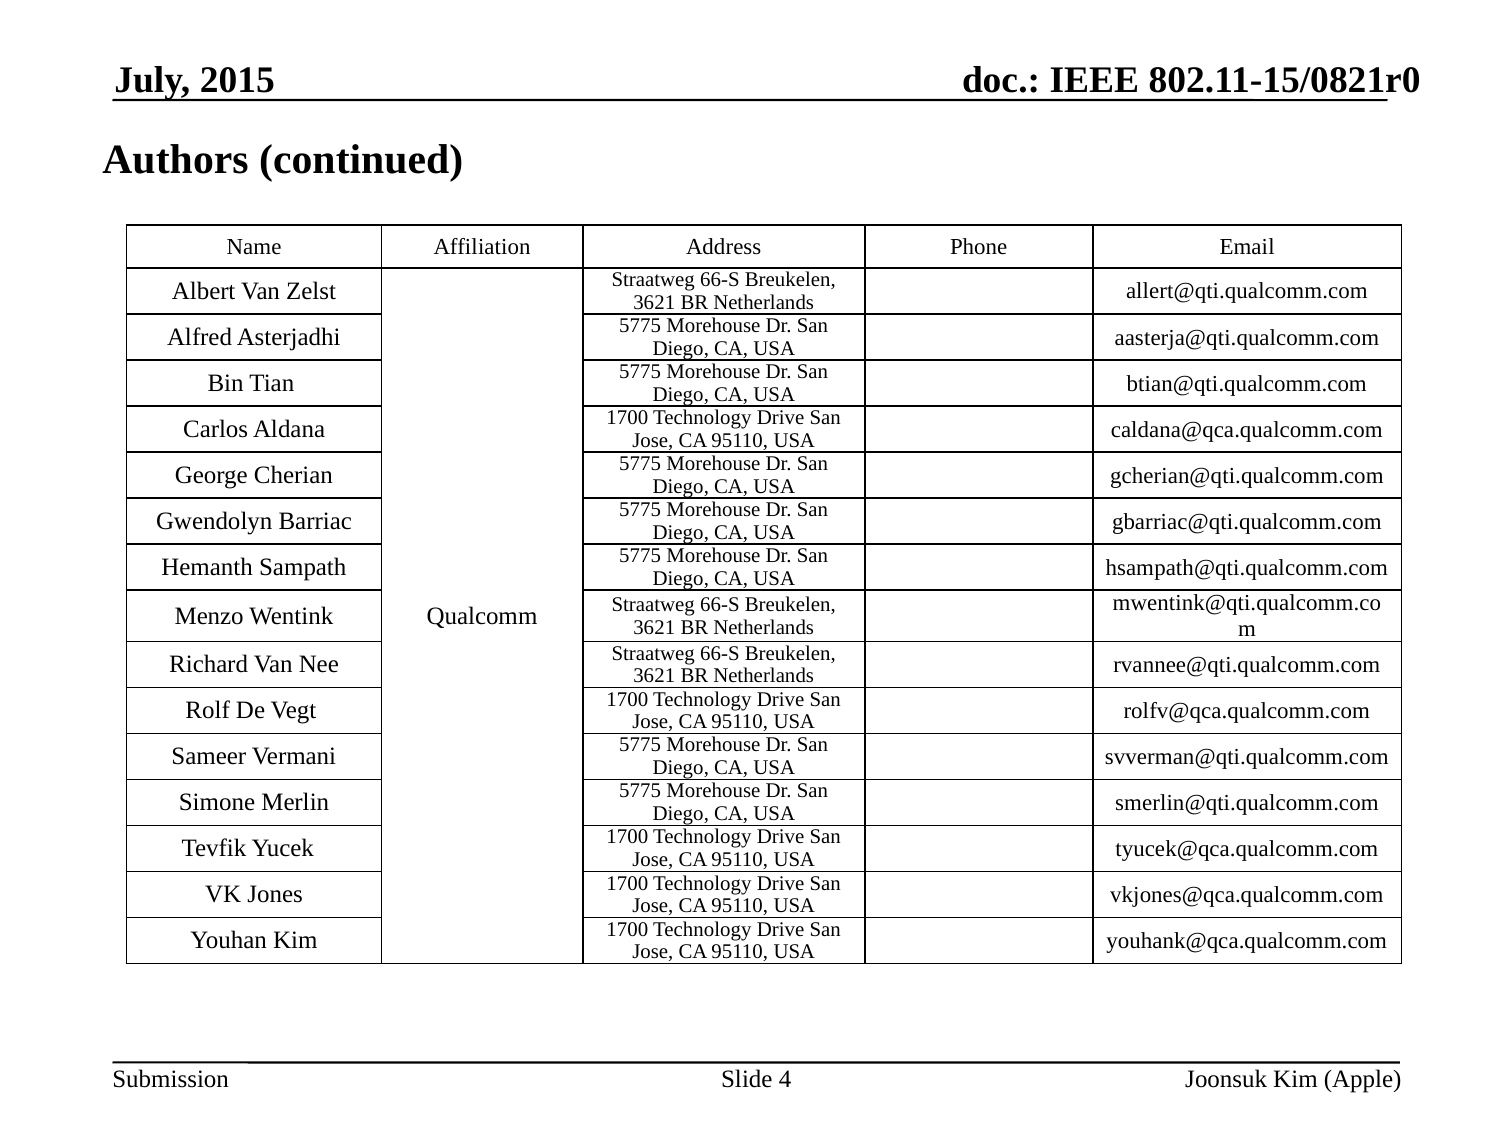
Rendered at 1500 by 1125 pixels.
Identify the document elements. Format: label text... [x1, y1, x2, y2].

table_cell 5775 Morehouse Dr. San Diego, CA, USA [584, 361, 864, 405]
table_cell youhank@qca.qualcomm.com [1094, 918, 1401, 963]
table_cell Youhan Kim [127, 918, 381, 963]
table_cell [866, 407, 1092, 451]
table_cell [866, 642, 1092, 687]
table_cell [866, 826, 1092, 871]
table_cell Albert Van Zelst [127, 269, 381, 313]
table_header Email [1094, 226, 1401, 267]
table_cell [866, 872, 1092, 917]
table_cell Rolf De Vegt [127, 688, 381, 733]
table_cell [866, 315, 1092, 359]
table_cell 5775 Morehouse Dr. San Diego, CA, USA [584, 453, 864, 497]
table_header Address [584, 226, 864, 267]
table_cell caldana@qca.qualcomm.com [1094, 407, 1401, 451]
text_box Authors (continued) [87, 124, 1363, 213]
table_cell [866, 780, 1092, 825]
table_cell allert@qti.qualcomm.com [1094, 269, 1401, 313]
table_cell vkjones@qca.qualcomm.com [1094, 872, 1401, 917]
table_cell 5775 Morehouse Dr. San Diego, CA, USA [584, 780, 864, 825]
table_cell 1700 Technology Drive San Jose, CA 95110, USA [584, 826, 864, 871]
table_cell 1700 Technology Drive San Jose, CA 95110, USA [584, 872, 864, 917]
table_cell Gwendolyn Barriac [127, 499, 381, 543]
table_cell [866, 734, 1092, 779]
table_cell gbarriac@qti.qualcomm.com [1094, 499, 1401, 543]
table_cell Richard Van Nee [127, 642, 381, 687]
footer Joonsuk Kim (Apple) [1181, 1061, 1402, 1093]
table_cell [866, 453, 1092, 497]
table_cell 1700 Technology Drive San Jose, CA 95110, USA [584, 688, 864, 733]
table_cell mwentink@qti.qualcomm.com [1094, 591, 1401, 641]
table_cell svverman@qti.qualcomm.com [1094, 734, 1401, 779]
table_cell Alfred Asterjadhi [127, 315, 381, 359]
table_cell rolfv@qca.qualcomm.com [1094, 688, 1401, 733]
table_cell [866, 269, 1092, 313]
table_cell aasterja@qti.qualcomm.com [1094, 315, 1401, 359]
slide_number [114, 54, 277, 101]
table_cell Straatweg 66-S Breukelen, 3621 BR Netherlands [584, 269, 864, 313]
table_cell [866, 545, 1092, 589]
table_cell [866, 361, 1092, 405]
table_cell George Cherian [127, 453, 381, 497]
table_cell Carlos Aldana [127, 407, 381, 451]
table_cell VK Jones [127, 872, 381, 917]
table_cell Straatweg 66-S Breukelen, 3621 BR Netherlands [584, 642, 864, 687]
table_header Phone [866, 226, 1092, 267]
slide_number Slide 4 [712, 1061, 800, 1093]
table_cell 5775 Morehouse Dr. San Diego, CA, USA [584, 315, 864, 359]
table_cell Straatweg 66-S Breukelen, 3621 BR Netherlands [584, 591, 864, 641]
table_cell smerlin@qti.qualcomm.com [1094, 780, 1401, 825]
table_cell Sameer Vermani [127, 734, 381, 779]
table_cell 5775 Morehouse Dr. San Diego, CA, USA [584, 734, 864, 779]
table_header Affiliation [382, 226, 582, 267]
table_cell Bin Tian [127, 361, 381, 405]
table_cell Qualcomm [382, 269, 582, 963]
table_cell hsampath@qti.qualcomm.com [1094, 545, 1401, 589]
table_cell gcherian@qti.qualcomm.com [1094, 453, 1401, 497]
table_cell rvannee@qti.qualcomm.com [1094, 642, 1401, 687]
table_cell Hemanth Sampath [127, 545, 381, 589]
table_cell 5775 Morehouse Dr. San Diego, CA, USA [584, 545, 864, 589]
table_cell [866, 688, 1092, 733]
table_cell [866, 499, 1092, 543]
table_cell tyucek@qca.qualcomm.com [1094, 826, 1401, 871]
table_cell Tevfik Yucek [127, 826, 381, 871]
table_header Name [127, 226, 381, 267]
table_cell btian@qti.qualcomm.com [1094, 361, 1401, 405]
table_cell Menzo Wentink [127, 591, 381, 641]
table_cell 1700 Technology Drive San Jose, CA 95110, USA [584, 918, 864, 963]
table_cell [866, 591, 1092, 641]
table_cell Simone Merlin [127, 780, 381, 825]
table_cell 5775 Morehouse Dr. San Diego, CA, USA [584, 499, 864, 543]
table_cell 1700 Technology Drive San Jose, CA 95110, USA [584, 407, 864, 451]
table_cell [866, 918, 1092, 963]
